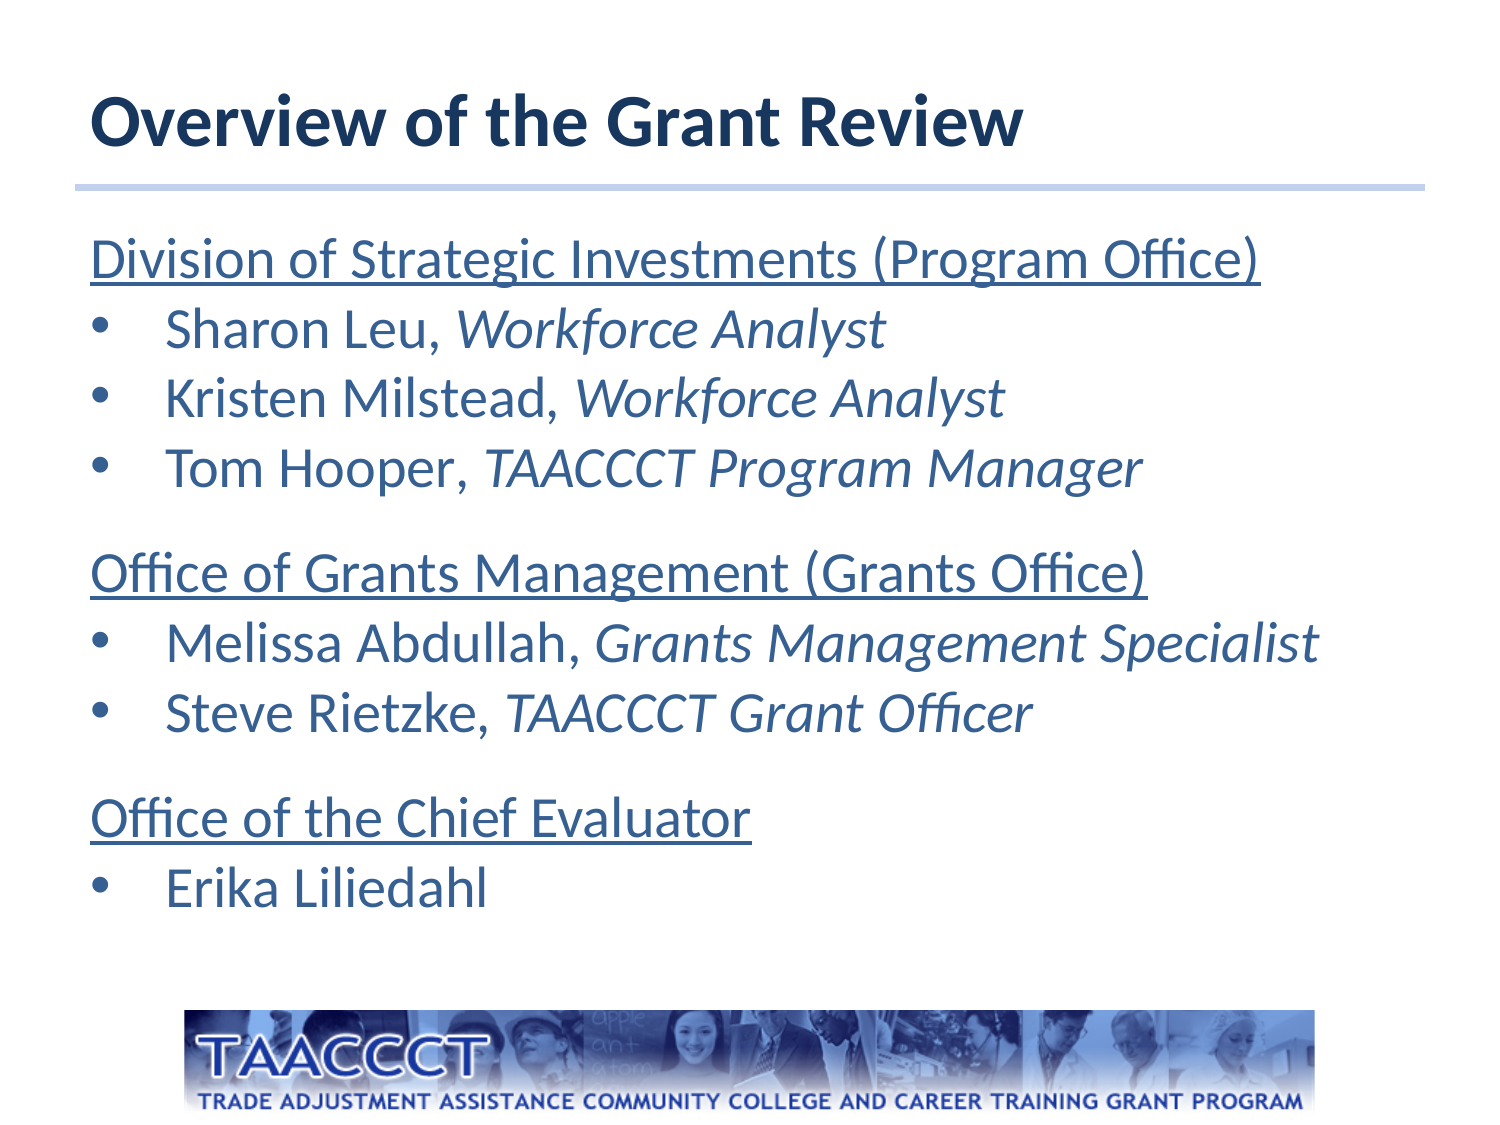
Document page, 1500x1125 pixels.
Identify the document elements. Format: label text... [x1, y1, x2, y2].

list Division of Strategic Investments (Program Office) Sharon Leu, Workforce Analyst Kristen Milstead, Workforce Analyst Tom Hooper, TAACCCT Program Manager Office of Grants Management (Grants Office) Melissa Abdullah, Grants Management Specialist Steve Rietzke, TAACCCT Grant Officer Office of the Chief Evaluator Erika Liliedahl [75, 212, 1425, 1005]
picture [184, 1010, 1315, 1124]
title Overview of the Grant Review [75, 45, 1425, 188]
